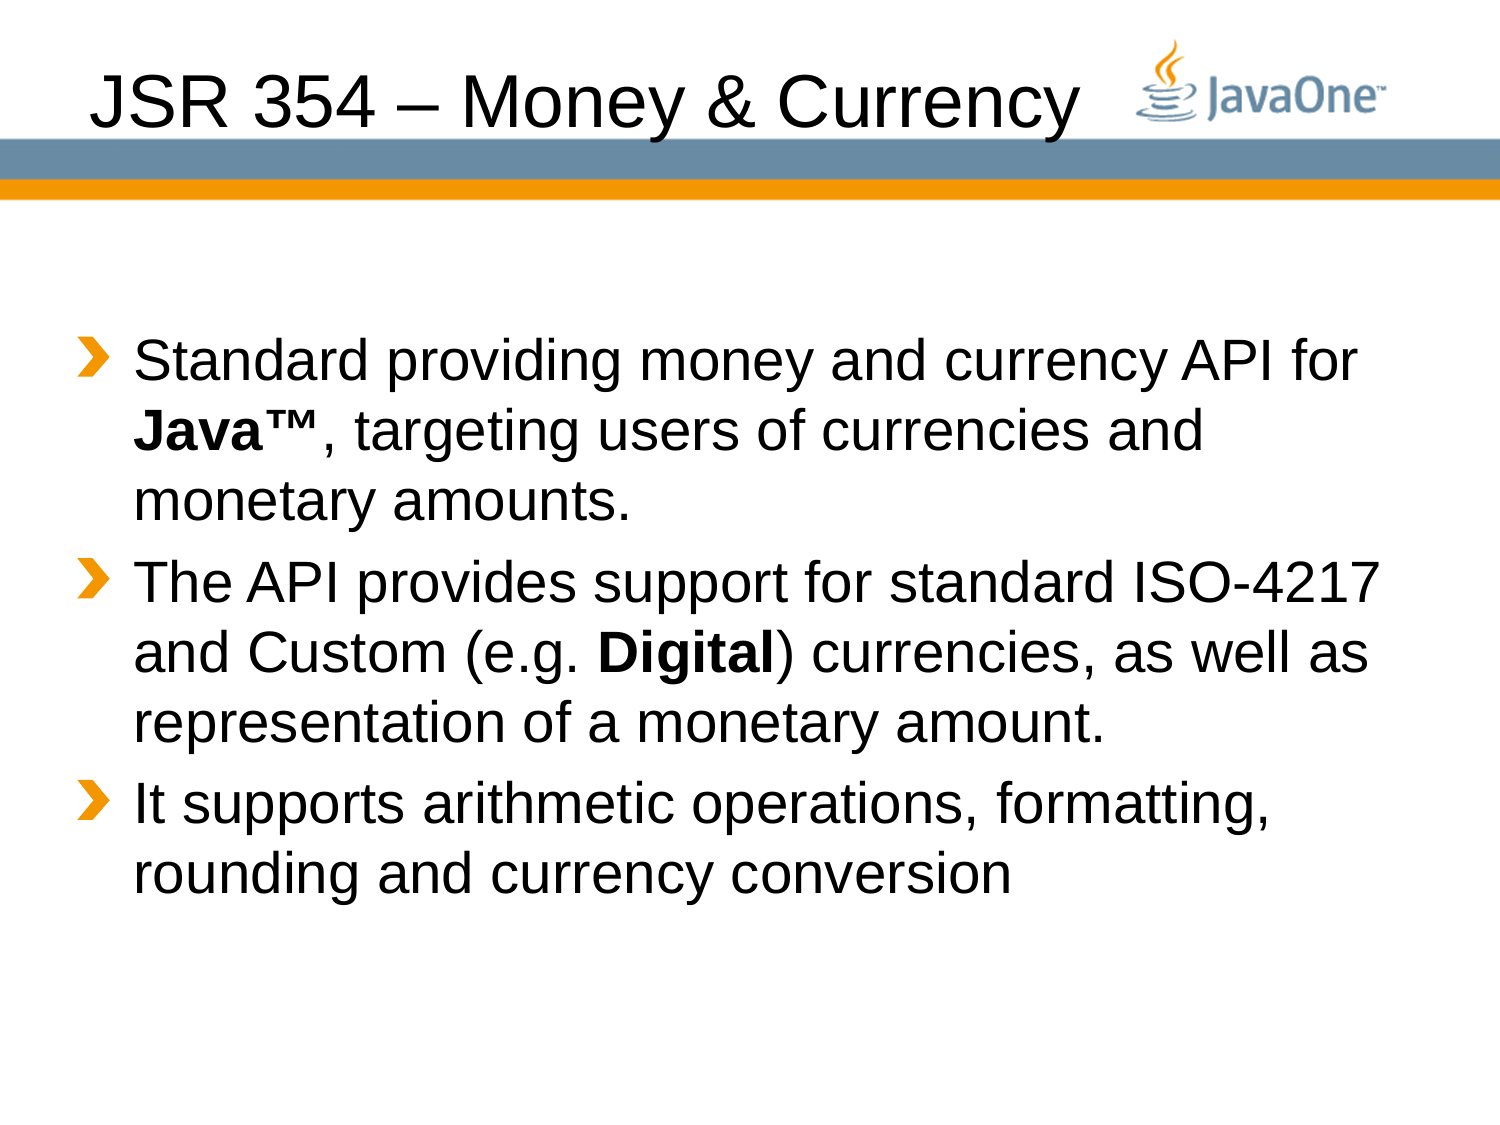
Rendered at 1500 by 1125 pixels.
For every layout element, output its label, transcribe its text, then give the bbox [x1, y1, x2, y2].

picture [0, 0, 1500, 1059]
list Standard providing money and currency API for Java™, targeting users of currencies and monetary amounts. The API provides support for standard ISO-4217 and Custom (e.g. Digital) currencies, as well as representation of a monetary amount. It supports arithmetic operations, formatting, rounding and currency conversion [41, 314, 1459, 1059]
title JSR 354 – Money & Currency [75, 45, 1425, 233]
